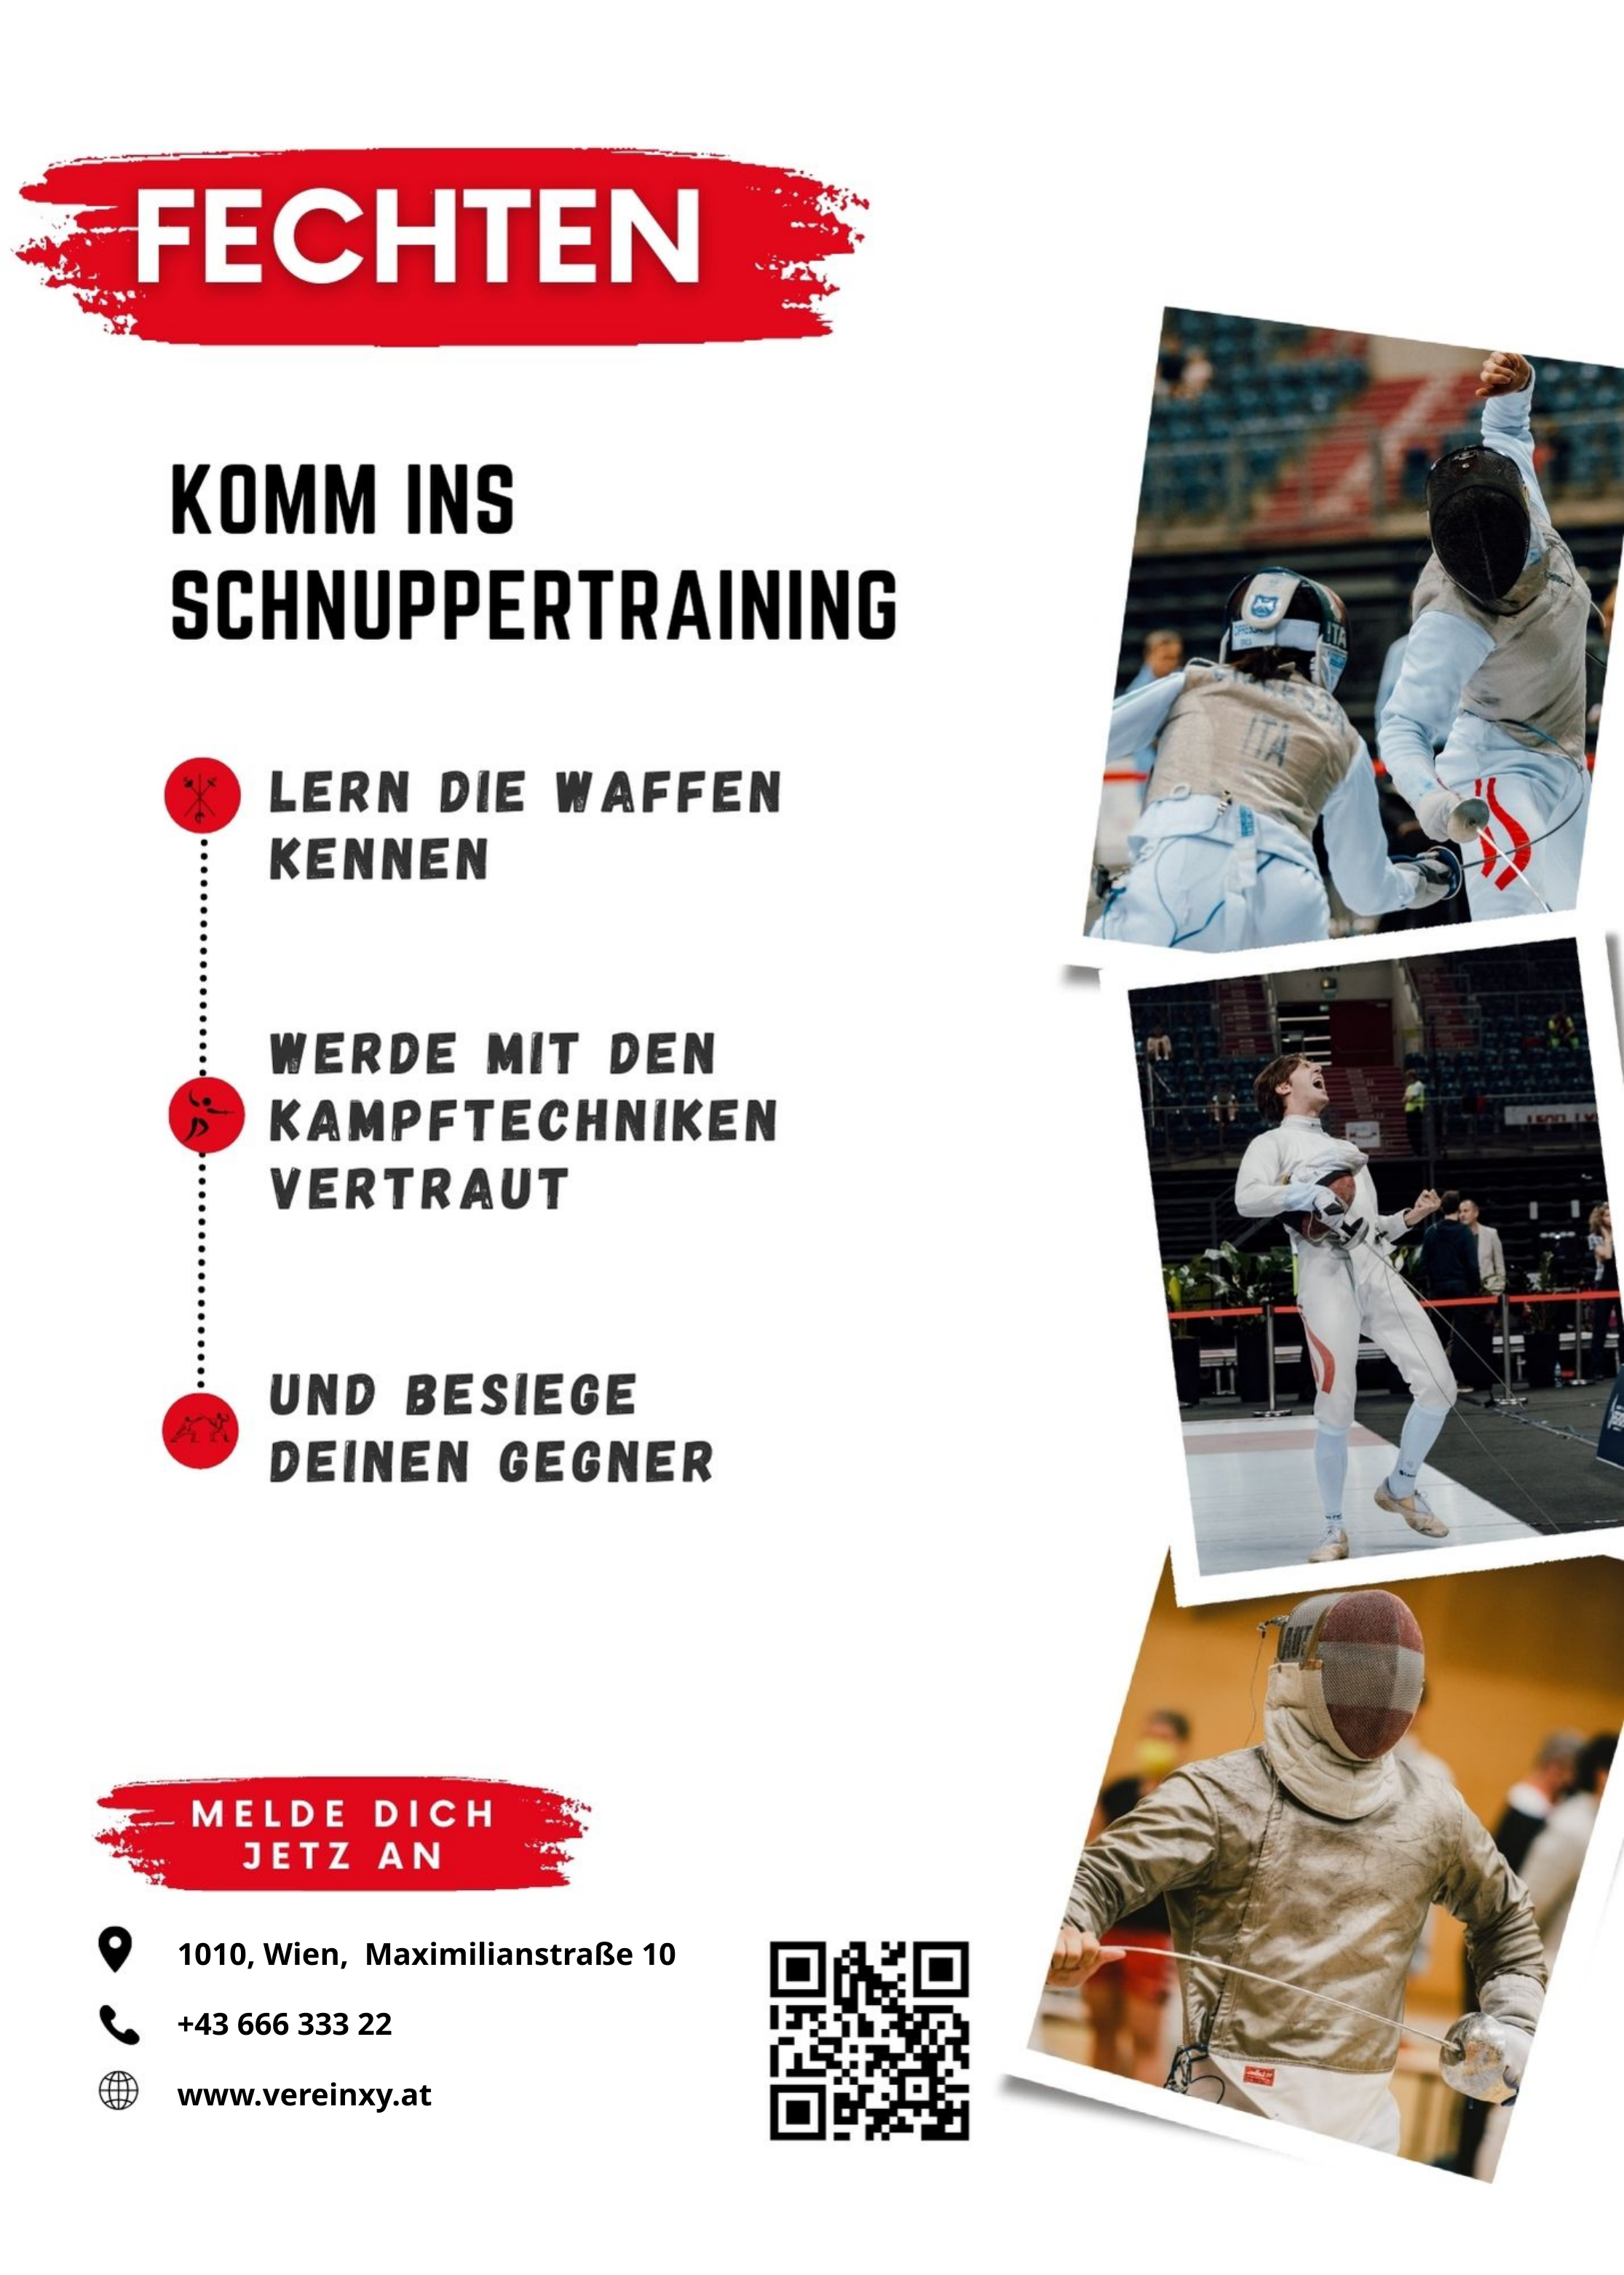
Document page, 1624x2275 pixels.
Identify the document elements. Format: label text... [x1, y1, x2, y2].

text_box +43 666 333 22 [166, 1999, 611, 2047]
text_box www.vereinxy.at [166, 2070, 611, 2117]
text_box 1010, Wien, Maximilianstraße 10 [166, 1929, 758, 1977]
picture [0, 0, 1624, 2275]
